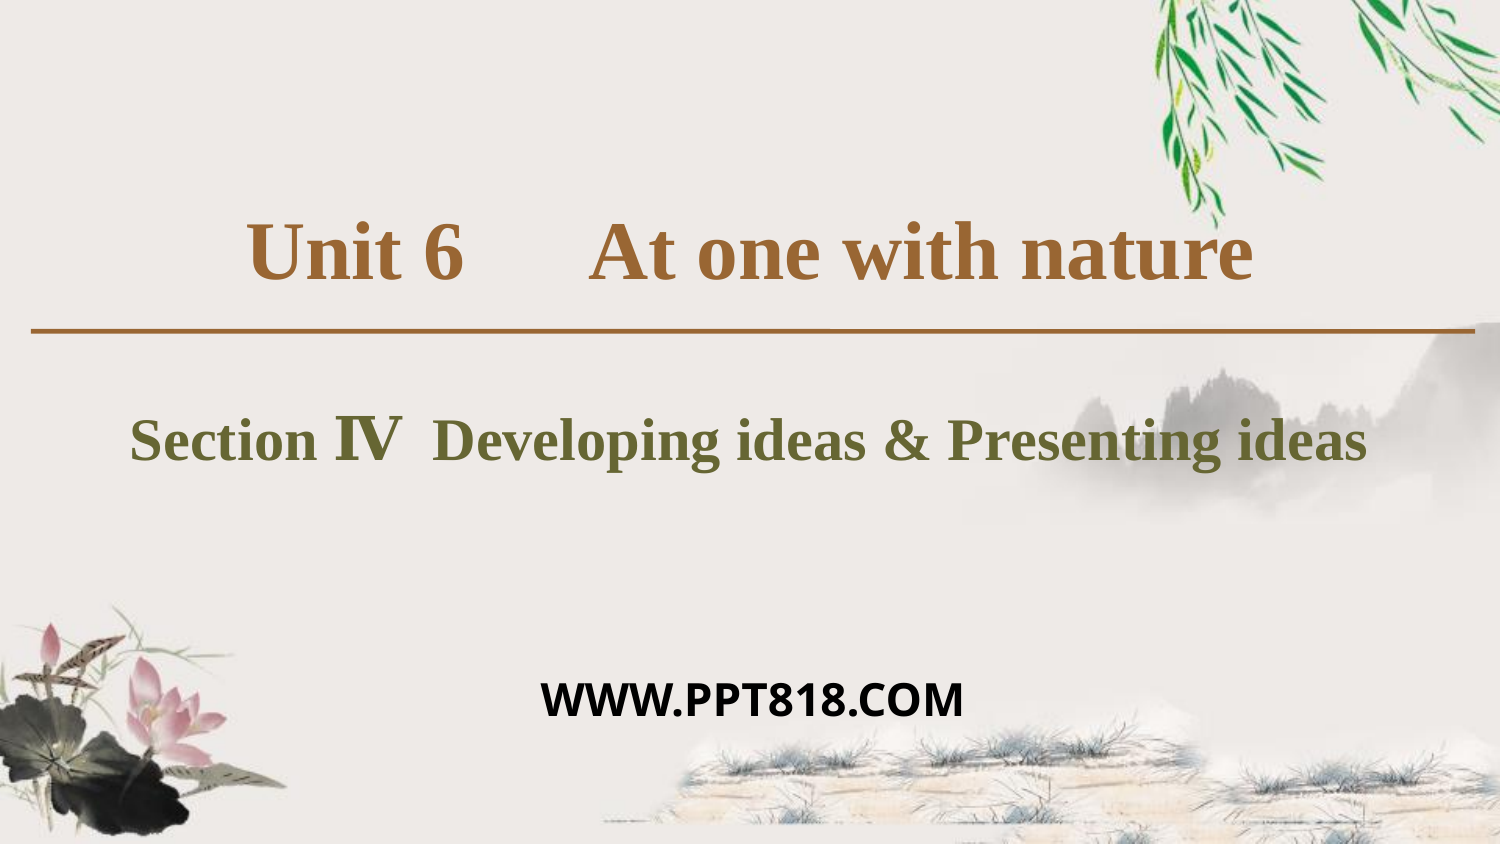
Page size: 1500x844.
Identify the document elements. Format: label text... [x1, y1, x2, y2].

text_box Section Ⅳ Developing ideas & Presenting ideas [0, 373, 1500, 479]
text_box WWW.PPT818.COM [472, 659, 1034, 732]
picture [0, 479, 1500, 844]
picture [0, 0, 1500, 190]
text_box Unit 6 At one with nature [0, 190, 1500, 302]
picture [0, 302, 1500, 373]
